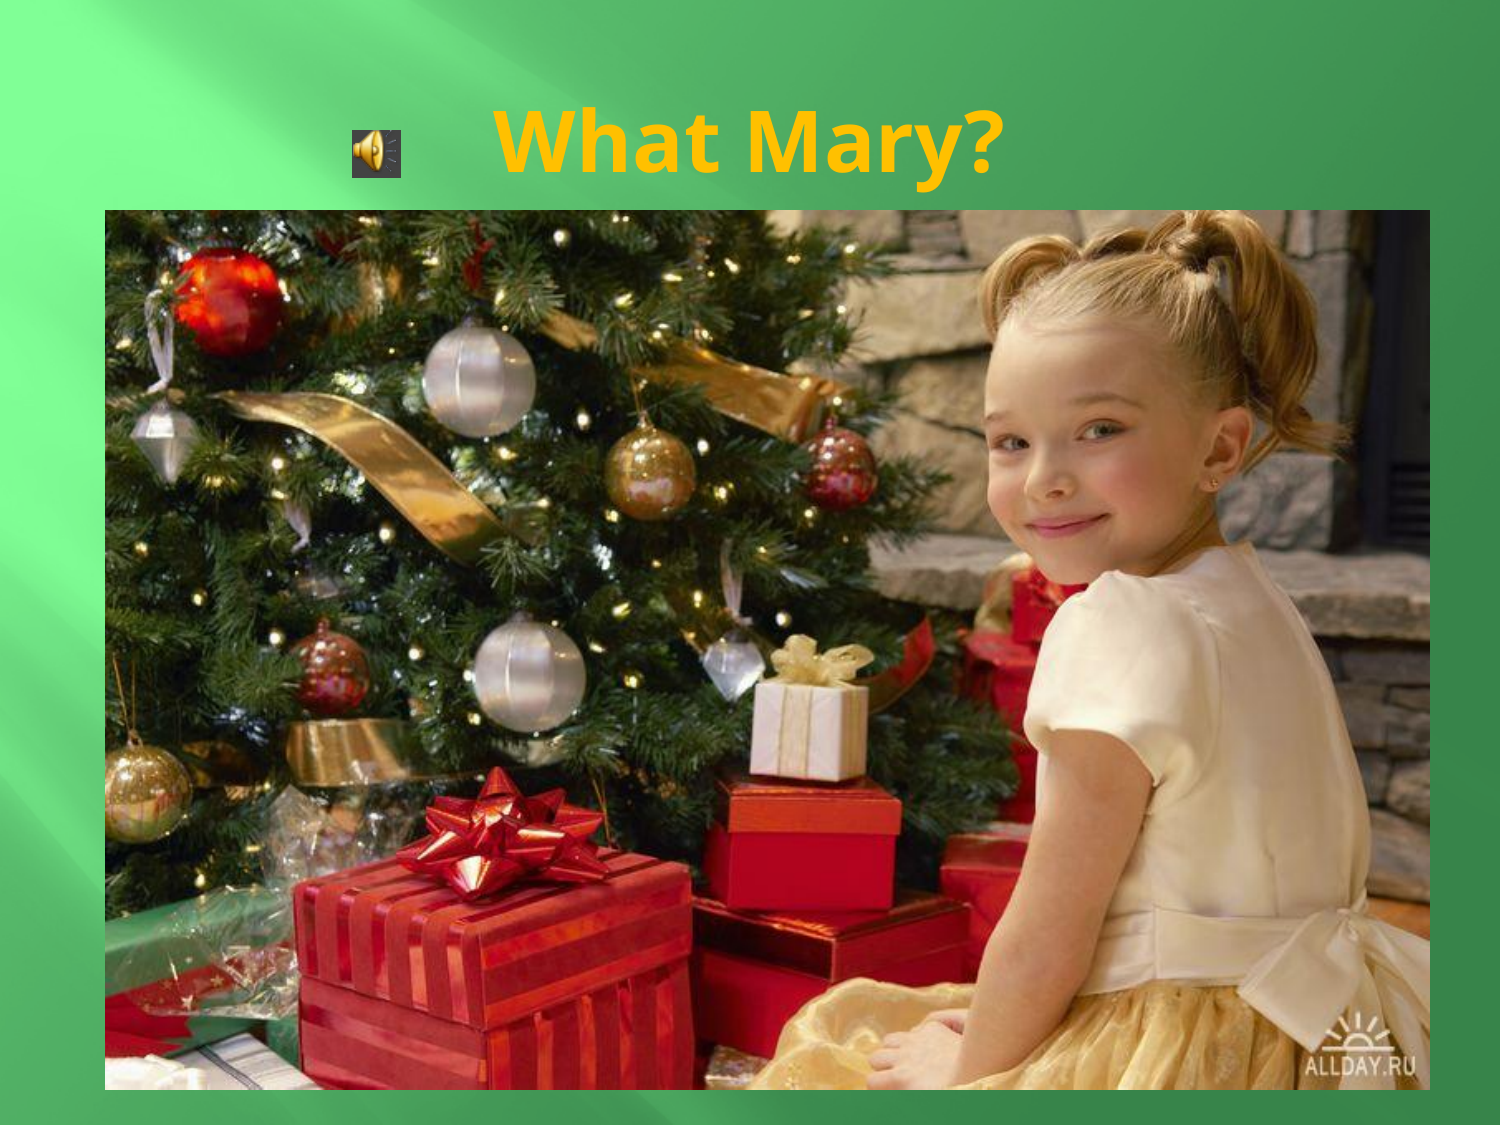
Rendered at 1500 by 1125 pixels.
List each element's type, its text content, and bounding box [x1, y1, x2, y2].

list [105, 210, 1430, 1091]
picture [351, 128, 402, 180]
title What Mary? [75, 45, 1425, 233]
